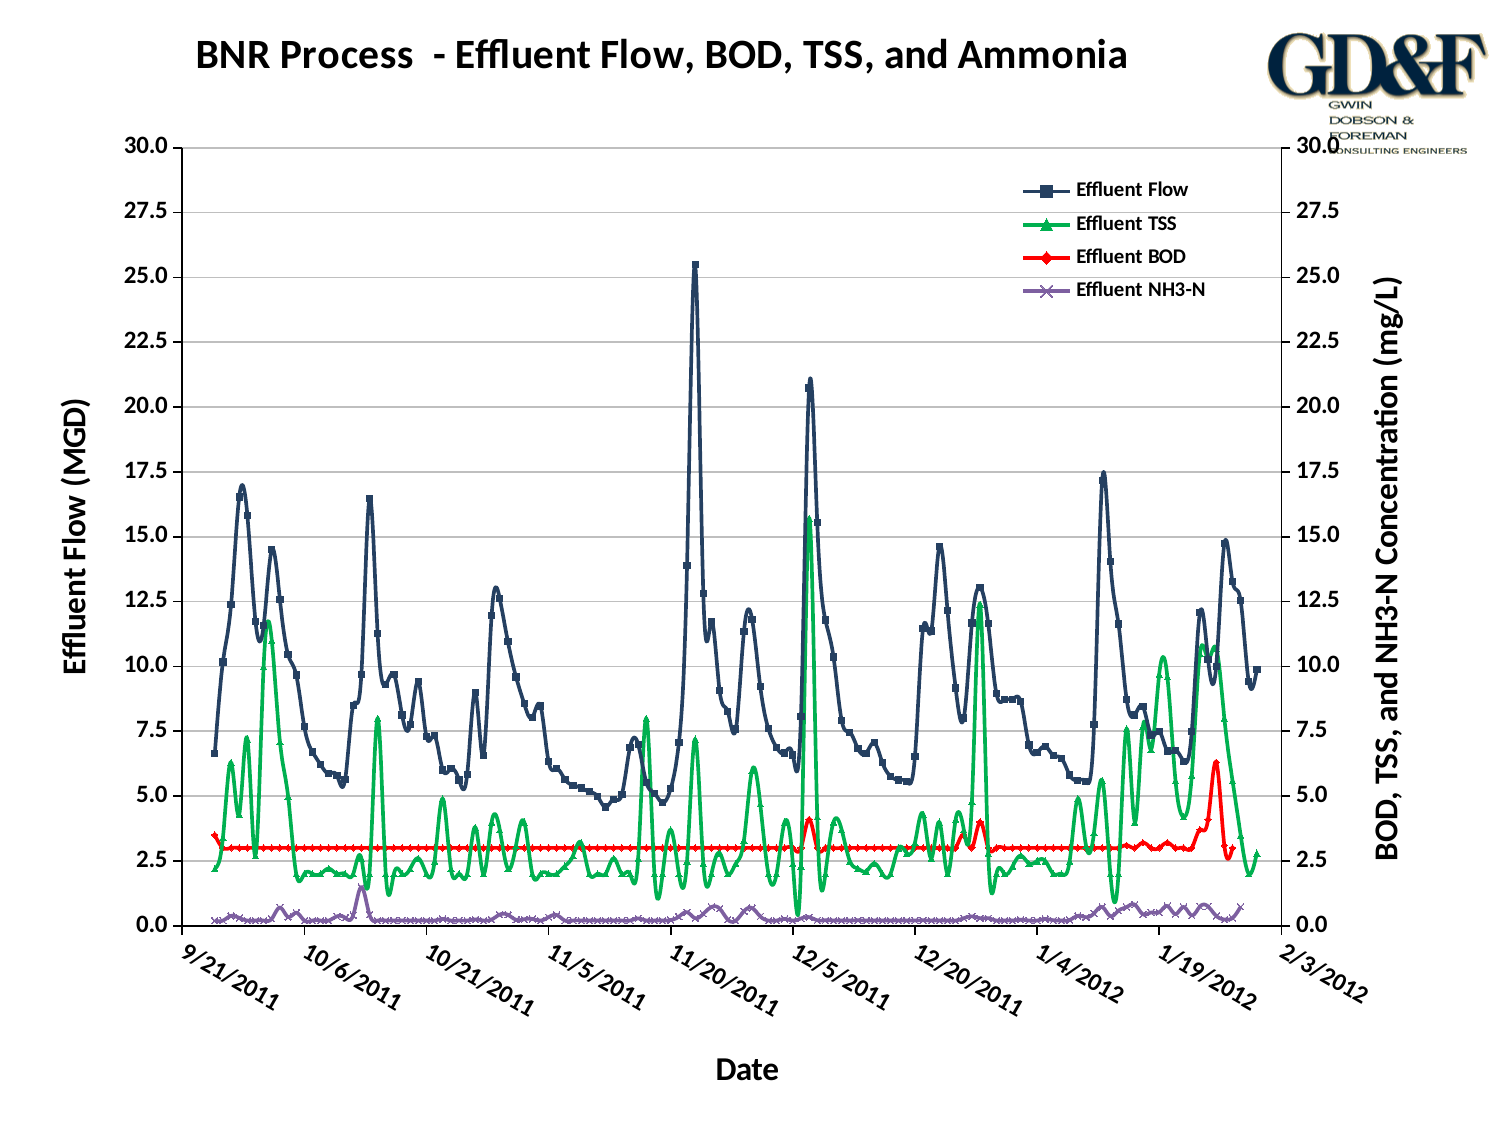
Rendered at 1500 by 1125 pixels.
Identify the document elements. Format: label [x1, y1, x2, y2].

chart [37, 0, 1438, 1125]
picture [1438, 12, 1500, 163]
